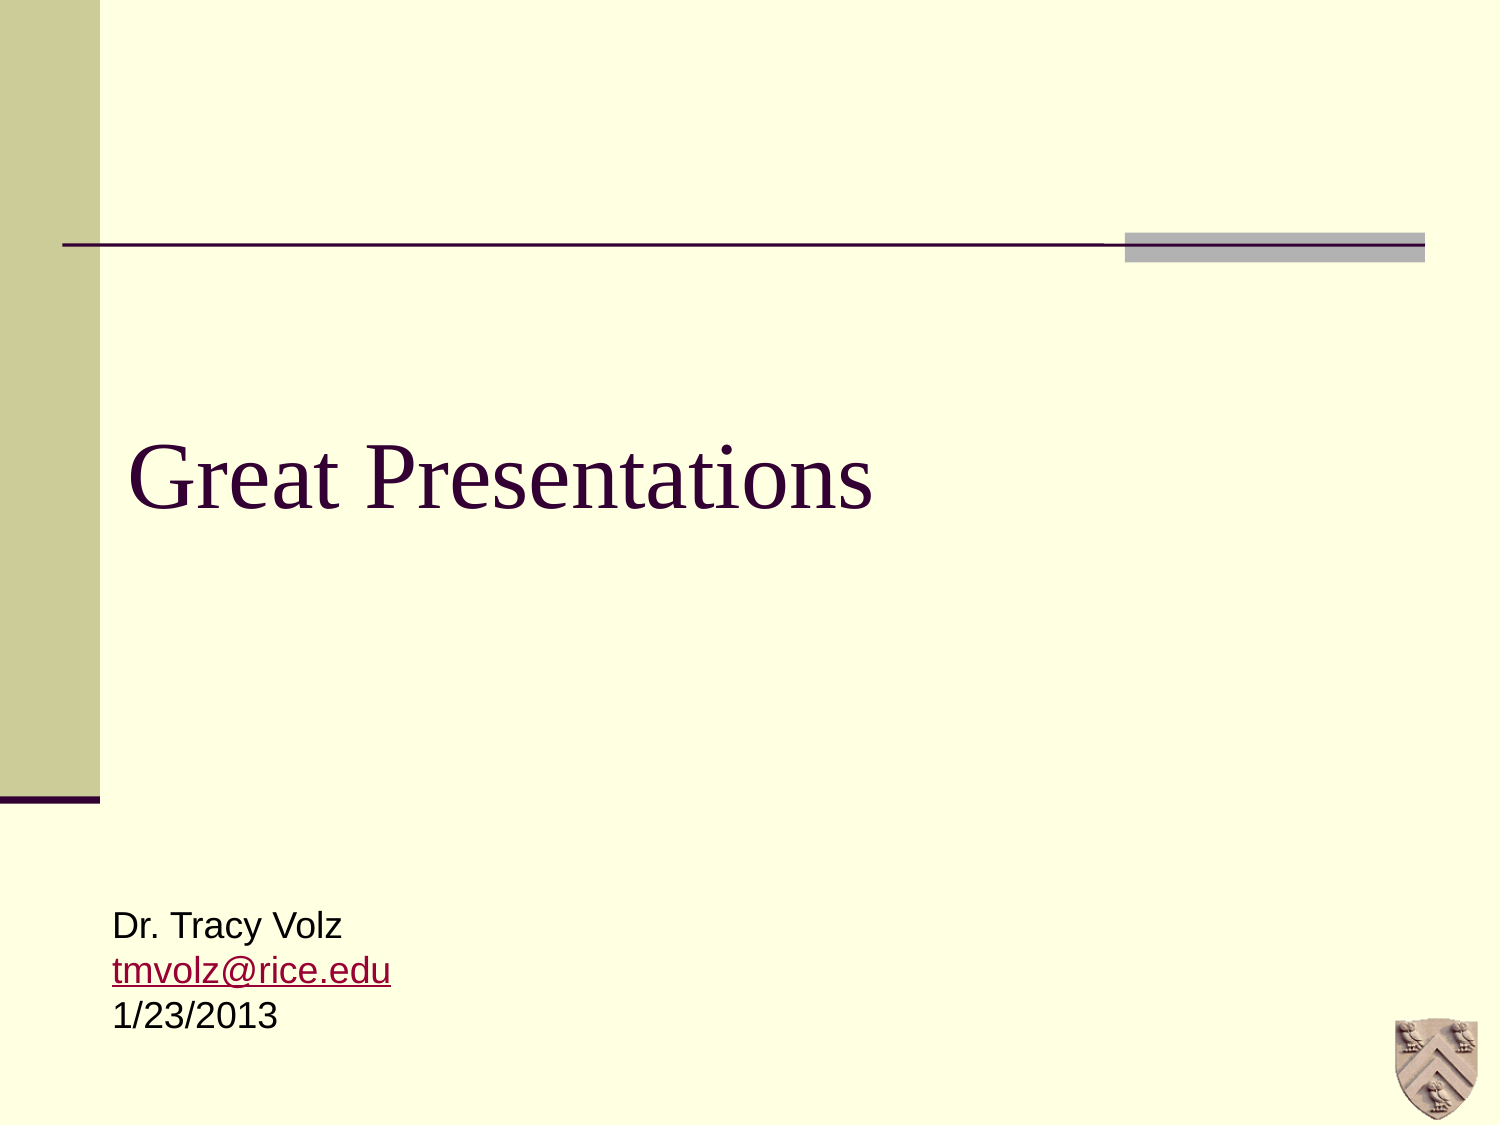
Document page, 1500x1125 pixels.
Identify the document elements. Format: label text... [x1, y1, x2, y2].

title Great Presentations [112, 349, 1388, 591]
text_box Dr. Tracy Volz tmvolz@rice.edu 1/23/2013 [97, 893, 975, 1044]
picture [1389, 1012, 1482, 1125]
